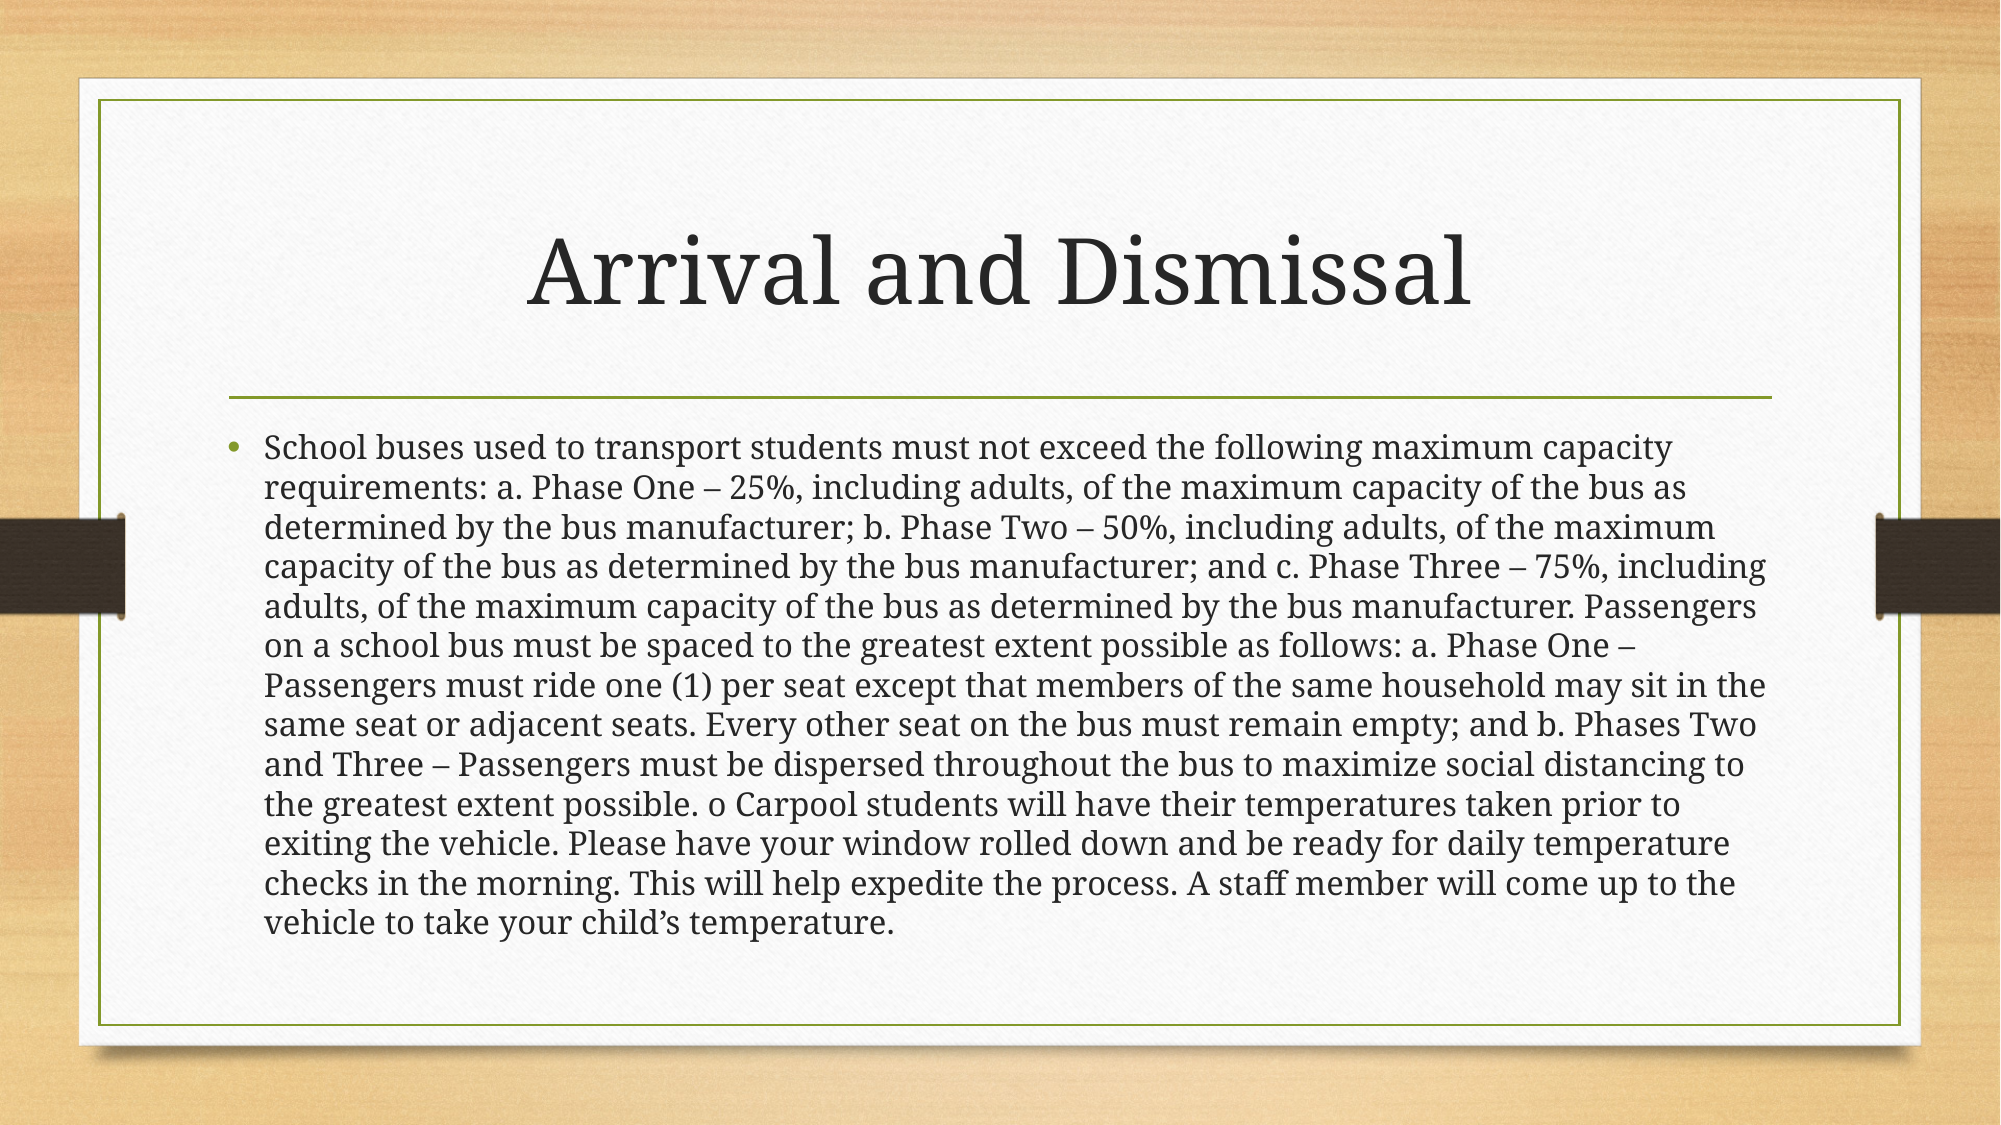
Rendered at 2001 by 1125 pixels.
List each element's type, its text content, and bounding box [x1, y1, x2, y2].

title Arrival and Dismissal [212, 161, 1788, 375]
picture [0, 0, 2001, 1125]
list School buses used to transport students must not exceed the following maximum capacity requirements: a. Phase One – 25%, including adults, of the maximum capacity of the bus as determined by the bus manufacturer; b. Phase Two – 50%, including adults, of the maximum capacity of the bus as determined by the bus manufacturer; and c. Phase Three – 75%, including adults, of the maximum capacity of the bus as determined by the bus manufacturer. Passengers on a school bus must be spaced to the greatest extent possible as follows: a. Phase One – Passengers must ride one (1) per seat except that members of the same household may sit in the same seat or adjacent seats. Every other seat on the bus must remain empty; and b. Phases Two and Three – Passengers must be dispersed throughout the bus to maximize social distancing to the greatest extent possible. o Carpool students will have their temperatures taken prior to exiting the vehicle. Please have your window rolled down and be ready for daily temperature checks in the morning. This will help expedite the process. A staff member will come up to the vehicle to take your child’s temperature. [212, 419, 1788, 964]
